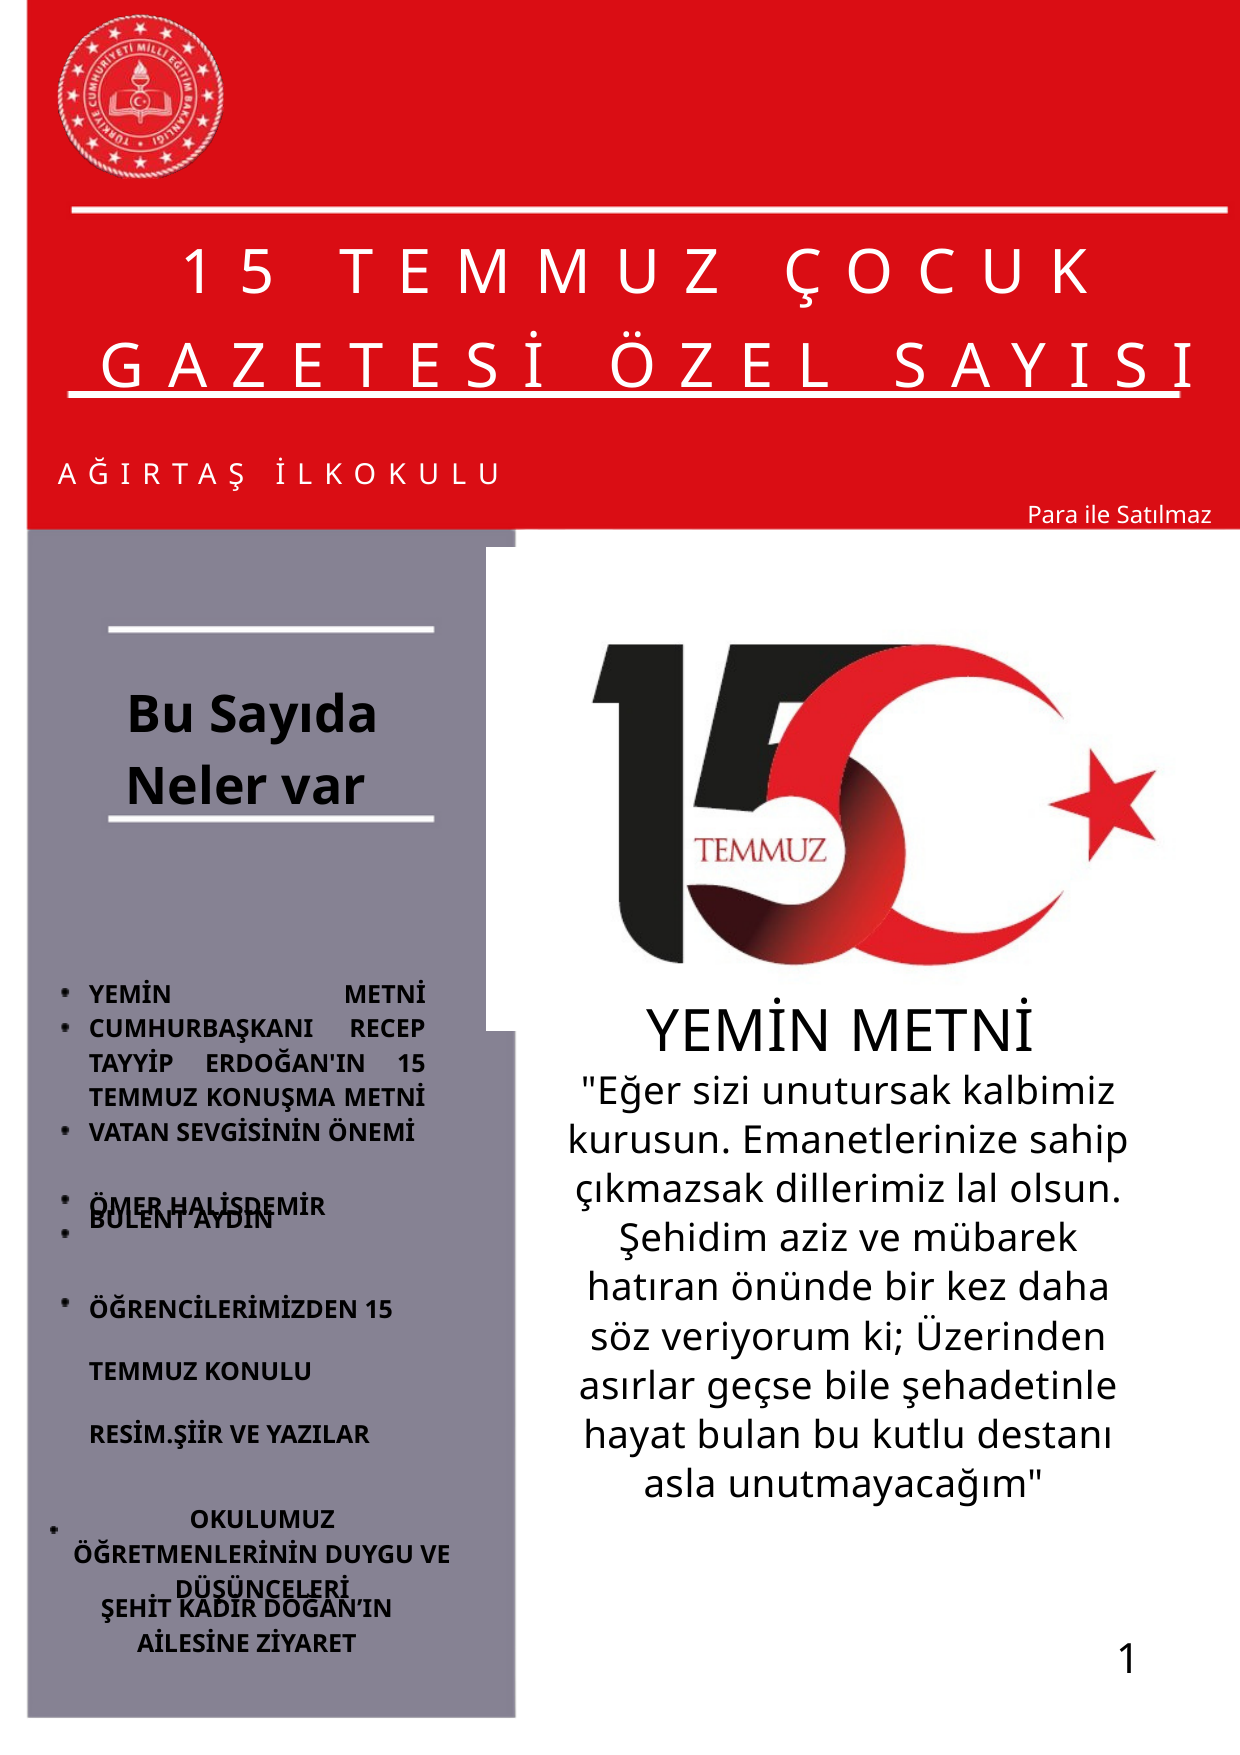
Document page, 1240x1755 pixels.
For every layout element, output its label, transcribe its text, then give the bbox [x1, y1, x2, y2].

text_box [486, 547, 1239, 1031]
text_box OKULUMUZ ÖĞRETMENLERİNİN DUYGU VE DÜŞÜNCELERİ [69, 1498, 456, 1639]
text_box AĞIRTAŞ İLKOKULU [57, 449, 606, 490]
text_box [61, 1229, 70, 1238]
text_box 1 [1116, 1623, 1141, 1682]
text_box ÖMER HALİSDEMİR BÜLENT AYDIN [89, 1158, 336, 1234]
text_box Para ile Satılmaz [1027, 494, 1217, 529]
text_box [57, 12, 224, 179]
text_box [61, 1023, 70, 1032]
text_box [61, 988, 70, 997]
text_box [17, 0, 1240, 211]
text_box ŞEHİT KADİR DOĞAN’IN AİLESİNE ZİYARET [54, 1587, 440, 1658]
text_box [61, 1195, 70, 1204]
text_box YEMİN METNİ "Eğer sizi unutursak kalbimiz kurusun. Emanetlerinize sahip çıkmazsak dillerimiz lal olsun. Şehidim aziz ve mübarek hatıran önünde bir kez daha söz veriyorum ki; Üzerinden asırlar geçse bile şehadetinle hayat bulan bu kutlu destanı asla unutmayacağım" [563, 980, 1135, 1505]
text_box [17, 401, 1240, 1728]
text_box Bu Sayıda Neler var [120, 671, 386, 815]
text_box YEMİN METNİ CUMHURBAŞKANI RECEP TAYYİP ERDOĞAN'IN 15 TEMMUZ KONUŞMA METNİ VATAN SEVGİSİNİN ÖNEMİ [89, 973, 427, 1147]
text_box 15 TEMMUZ ÇOCUK GAZETESİ ÖZEL SAYISI [0, 211, 1240, 401]
text_box [50, 1526, 58, 1535]
text_box [61, 1126, 70, 1135]
text_box ÖĞRENCİLERİMİZDEN 15 TEMMUZ KONULU RESİM.ŞİİR VE YAZILAR [88, 1260, 405, 1449]
text_box [61, 1298, 70, 1307]
